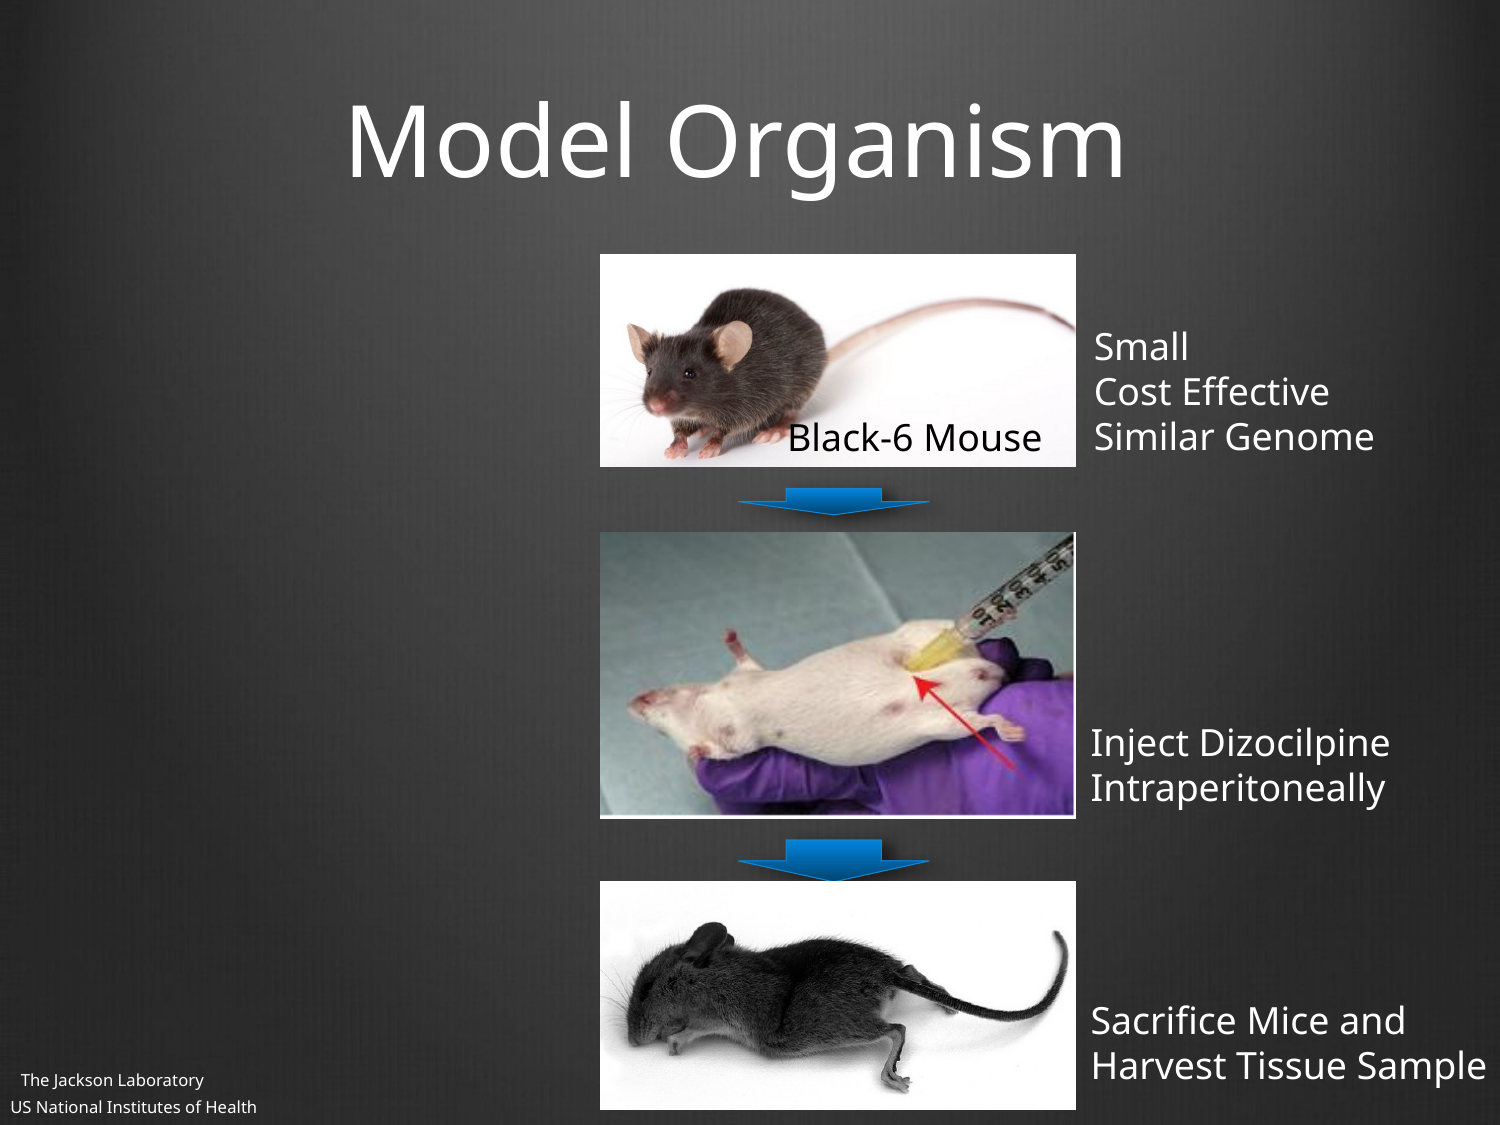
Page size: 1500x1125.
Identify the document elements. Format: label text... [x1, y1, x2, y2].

picture [600, 532, 1076, 819]
picture [600, 254, 1076, 467]
text_box [737, 845, 930, 875]
title Model Organism [112, 19, 1388, 255]
text_box Sacrifice Mice and Harvest Tissue Sample [1113, 989, 1500, 1095]
text_box US National Institutes of Health [0, 1089, 277, 1125]
text_box Inject Dizocilpine Intraperitoneally [1113, 711, 1455, 816]
text_box [737, 491, 930, 516]
text_box The Jackson Laboratory [6, 1062, 219, 1098]
text_box Small Cost Effective Similar Genome [1113, 315, 1400, 466]
picture [600, 881, 1076, 1110]
